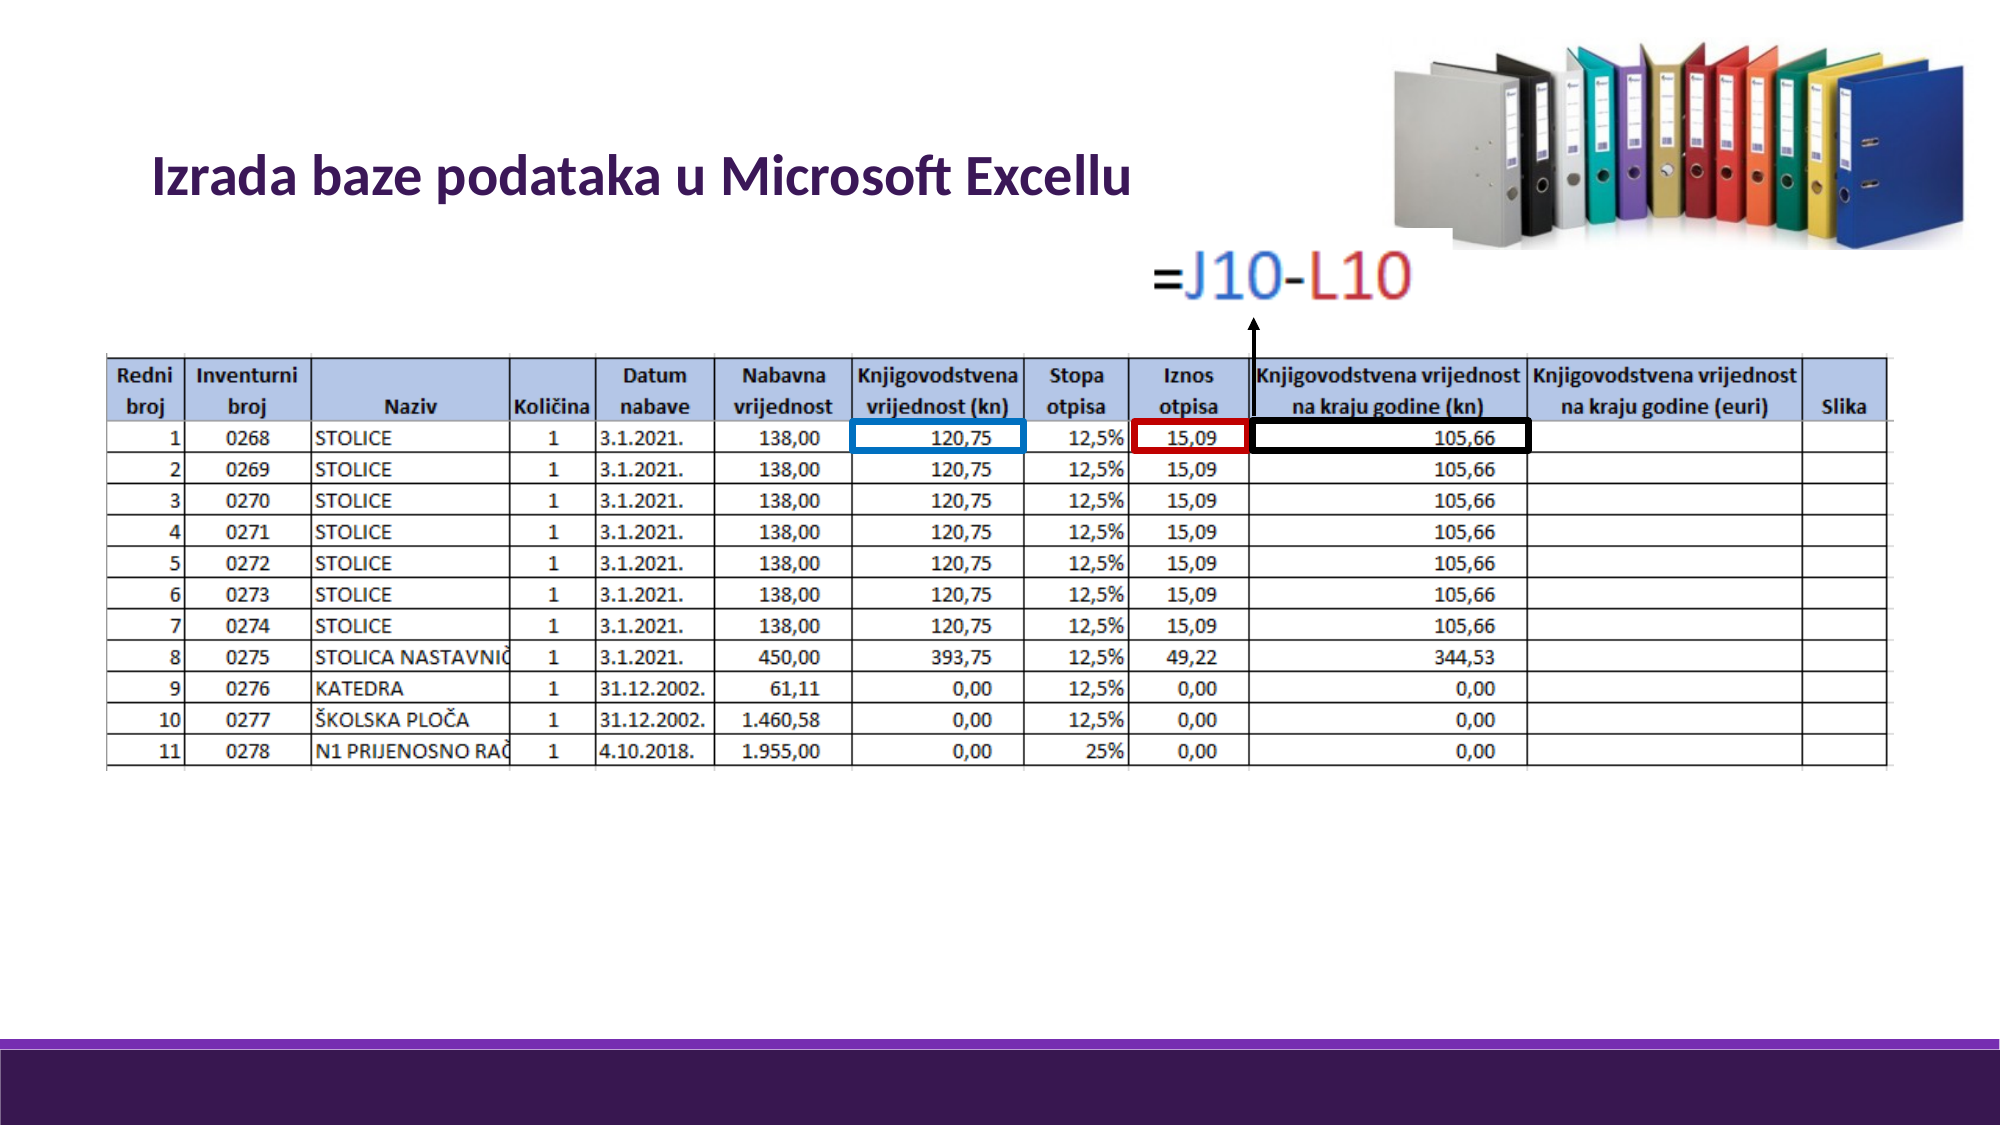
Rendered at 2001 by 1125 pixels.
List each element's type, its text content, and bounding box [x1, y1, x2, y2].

picture [105, 353, 1895, 772]
text_box Izrada baze podataka u Microsoft Excellu [135, 81, 1379, 216]
picture [1153, 36, 1974, 316]
